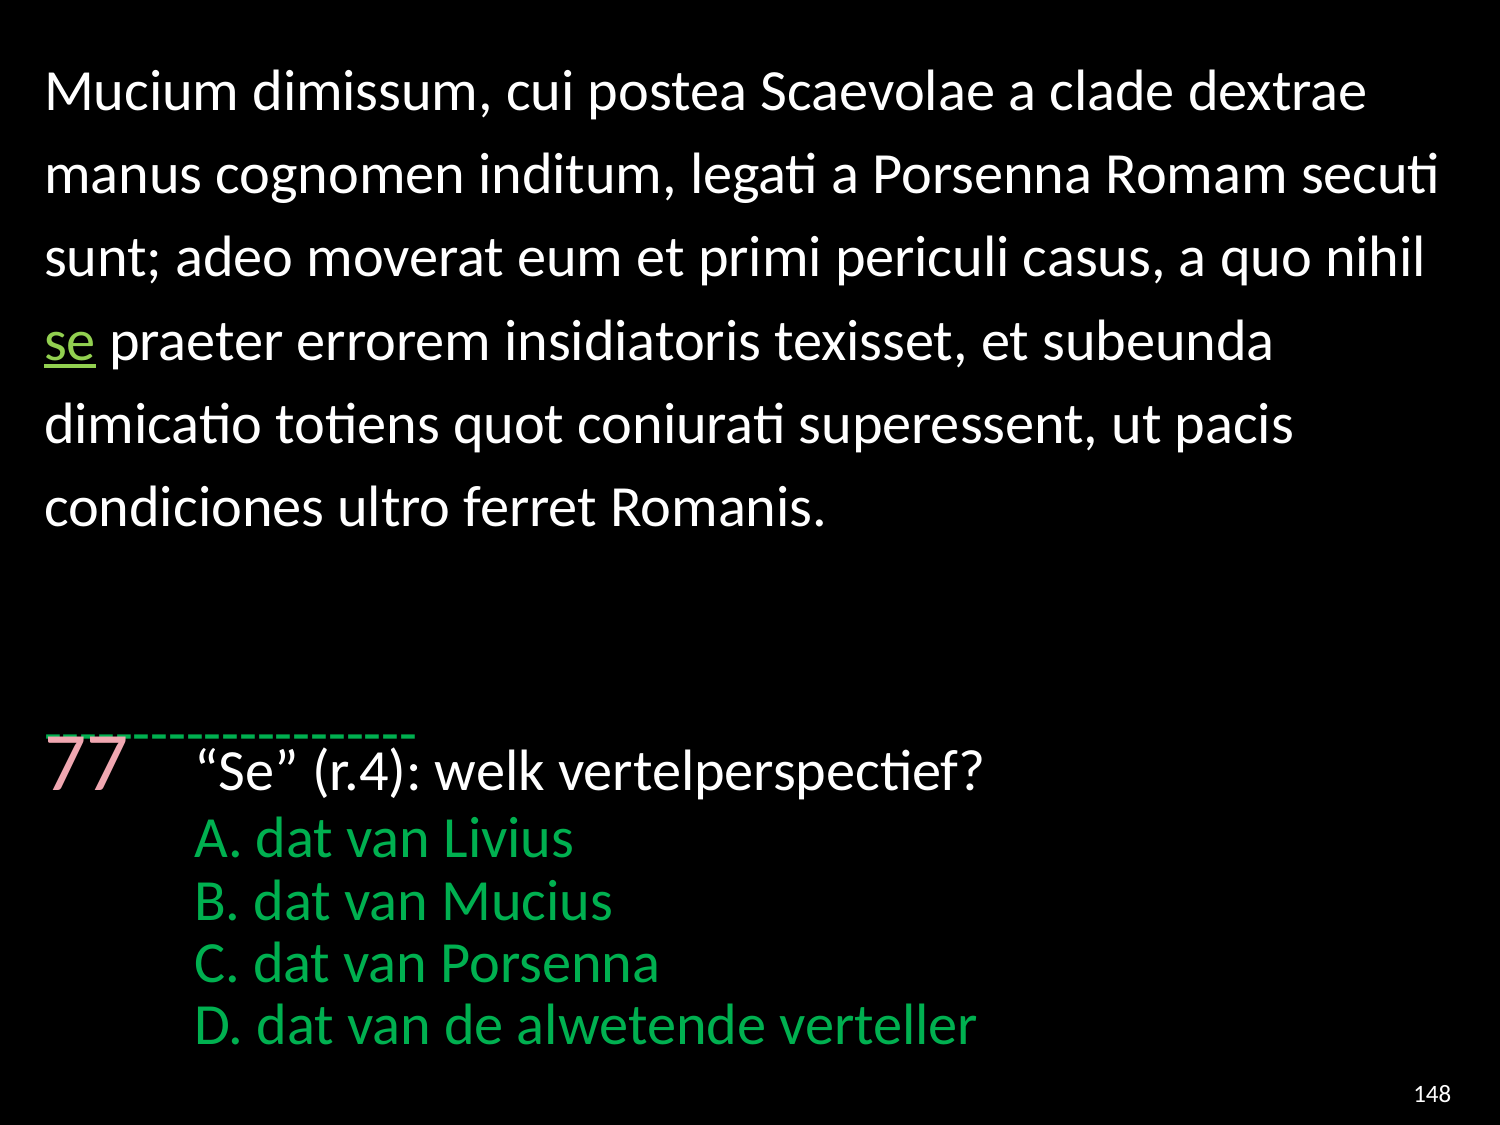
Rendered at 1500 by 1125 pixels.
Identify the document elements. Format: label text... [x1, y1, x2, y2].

text_box --------------------- 77 “Se” (r.4): welk vertelperspectief? A. dat van Livius B. dat van Mucius C. dat van Porsenna D. dat van de alwetende verteller [29, 716, 1459, 1071]
slide_number 148 [1345, 1062, 1467, 1108]
text_box Mucium dimissum, cui postea Scaevolae a clade dextrae manus cognomen inditum, legati a Porsenna Romam secuti sunt; adeo moverat eum et primi periculi casus, a quo nihil se praeter errorem insidiatoris texisset, et subeunda dimicatio totiens quot coniurati superessent, ut pacis condiciones ultro ferret Romanis. [29, 30, 1459, 546]
